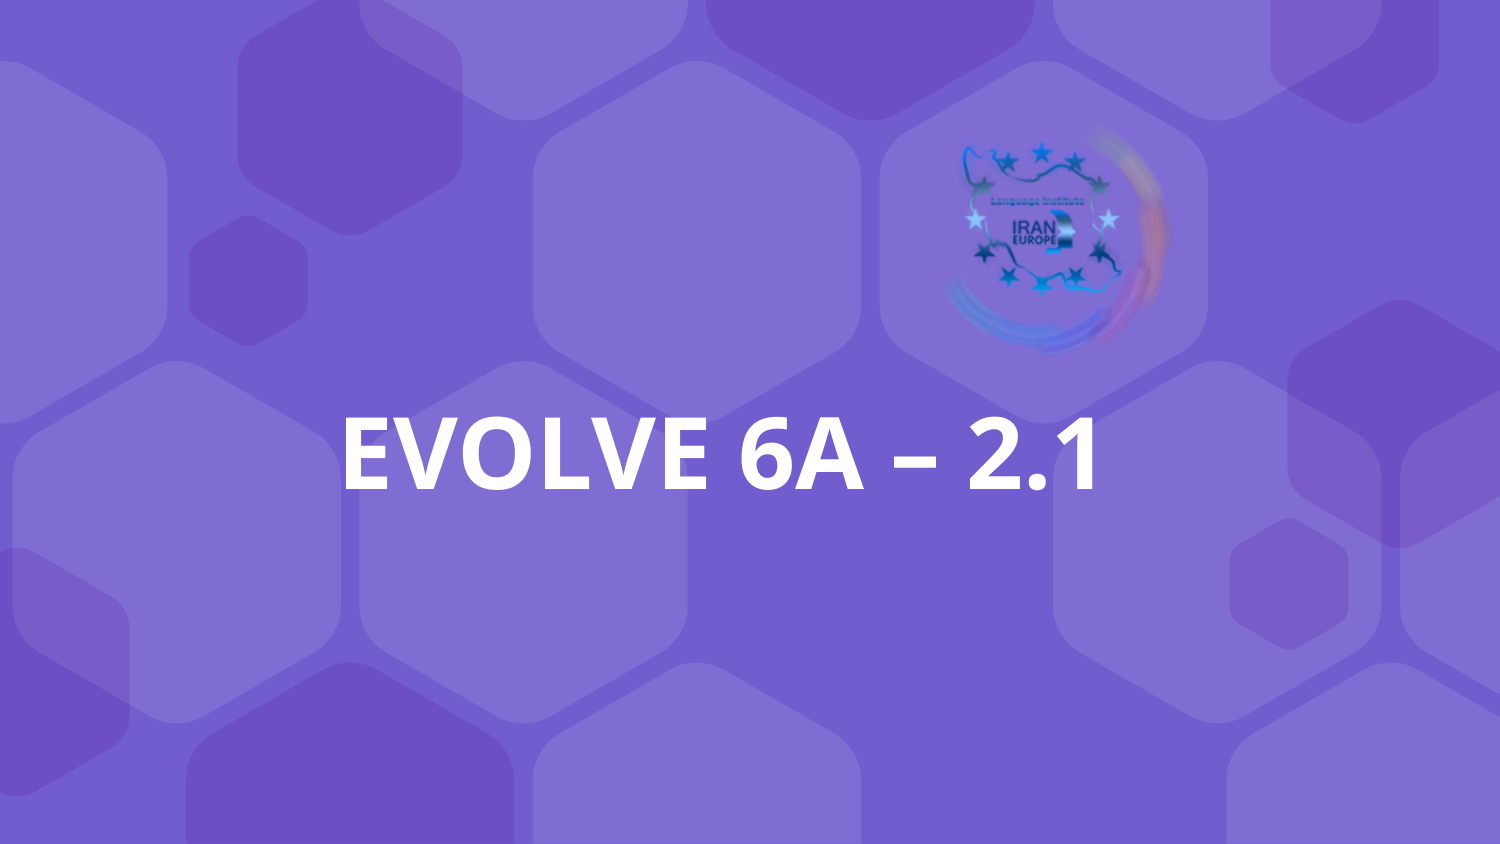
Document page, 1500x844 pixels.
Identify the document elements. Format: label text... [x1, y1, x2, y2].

title EVOLVE 6A – 2.1 [337, 320, 1151, 511]
picture [930, 116, 1183, 362]
